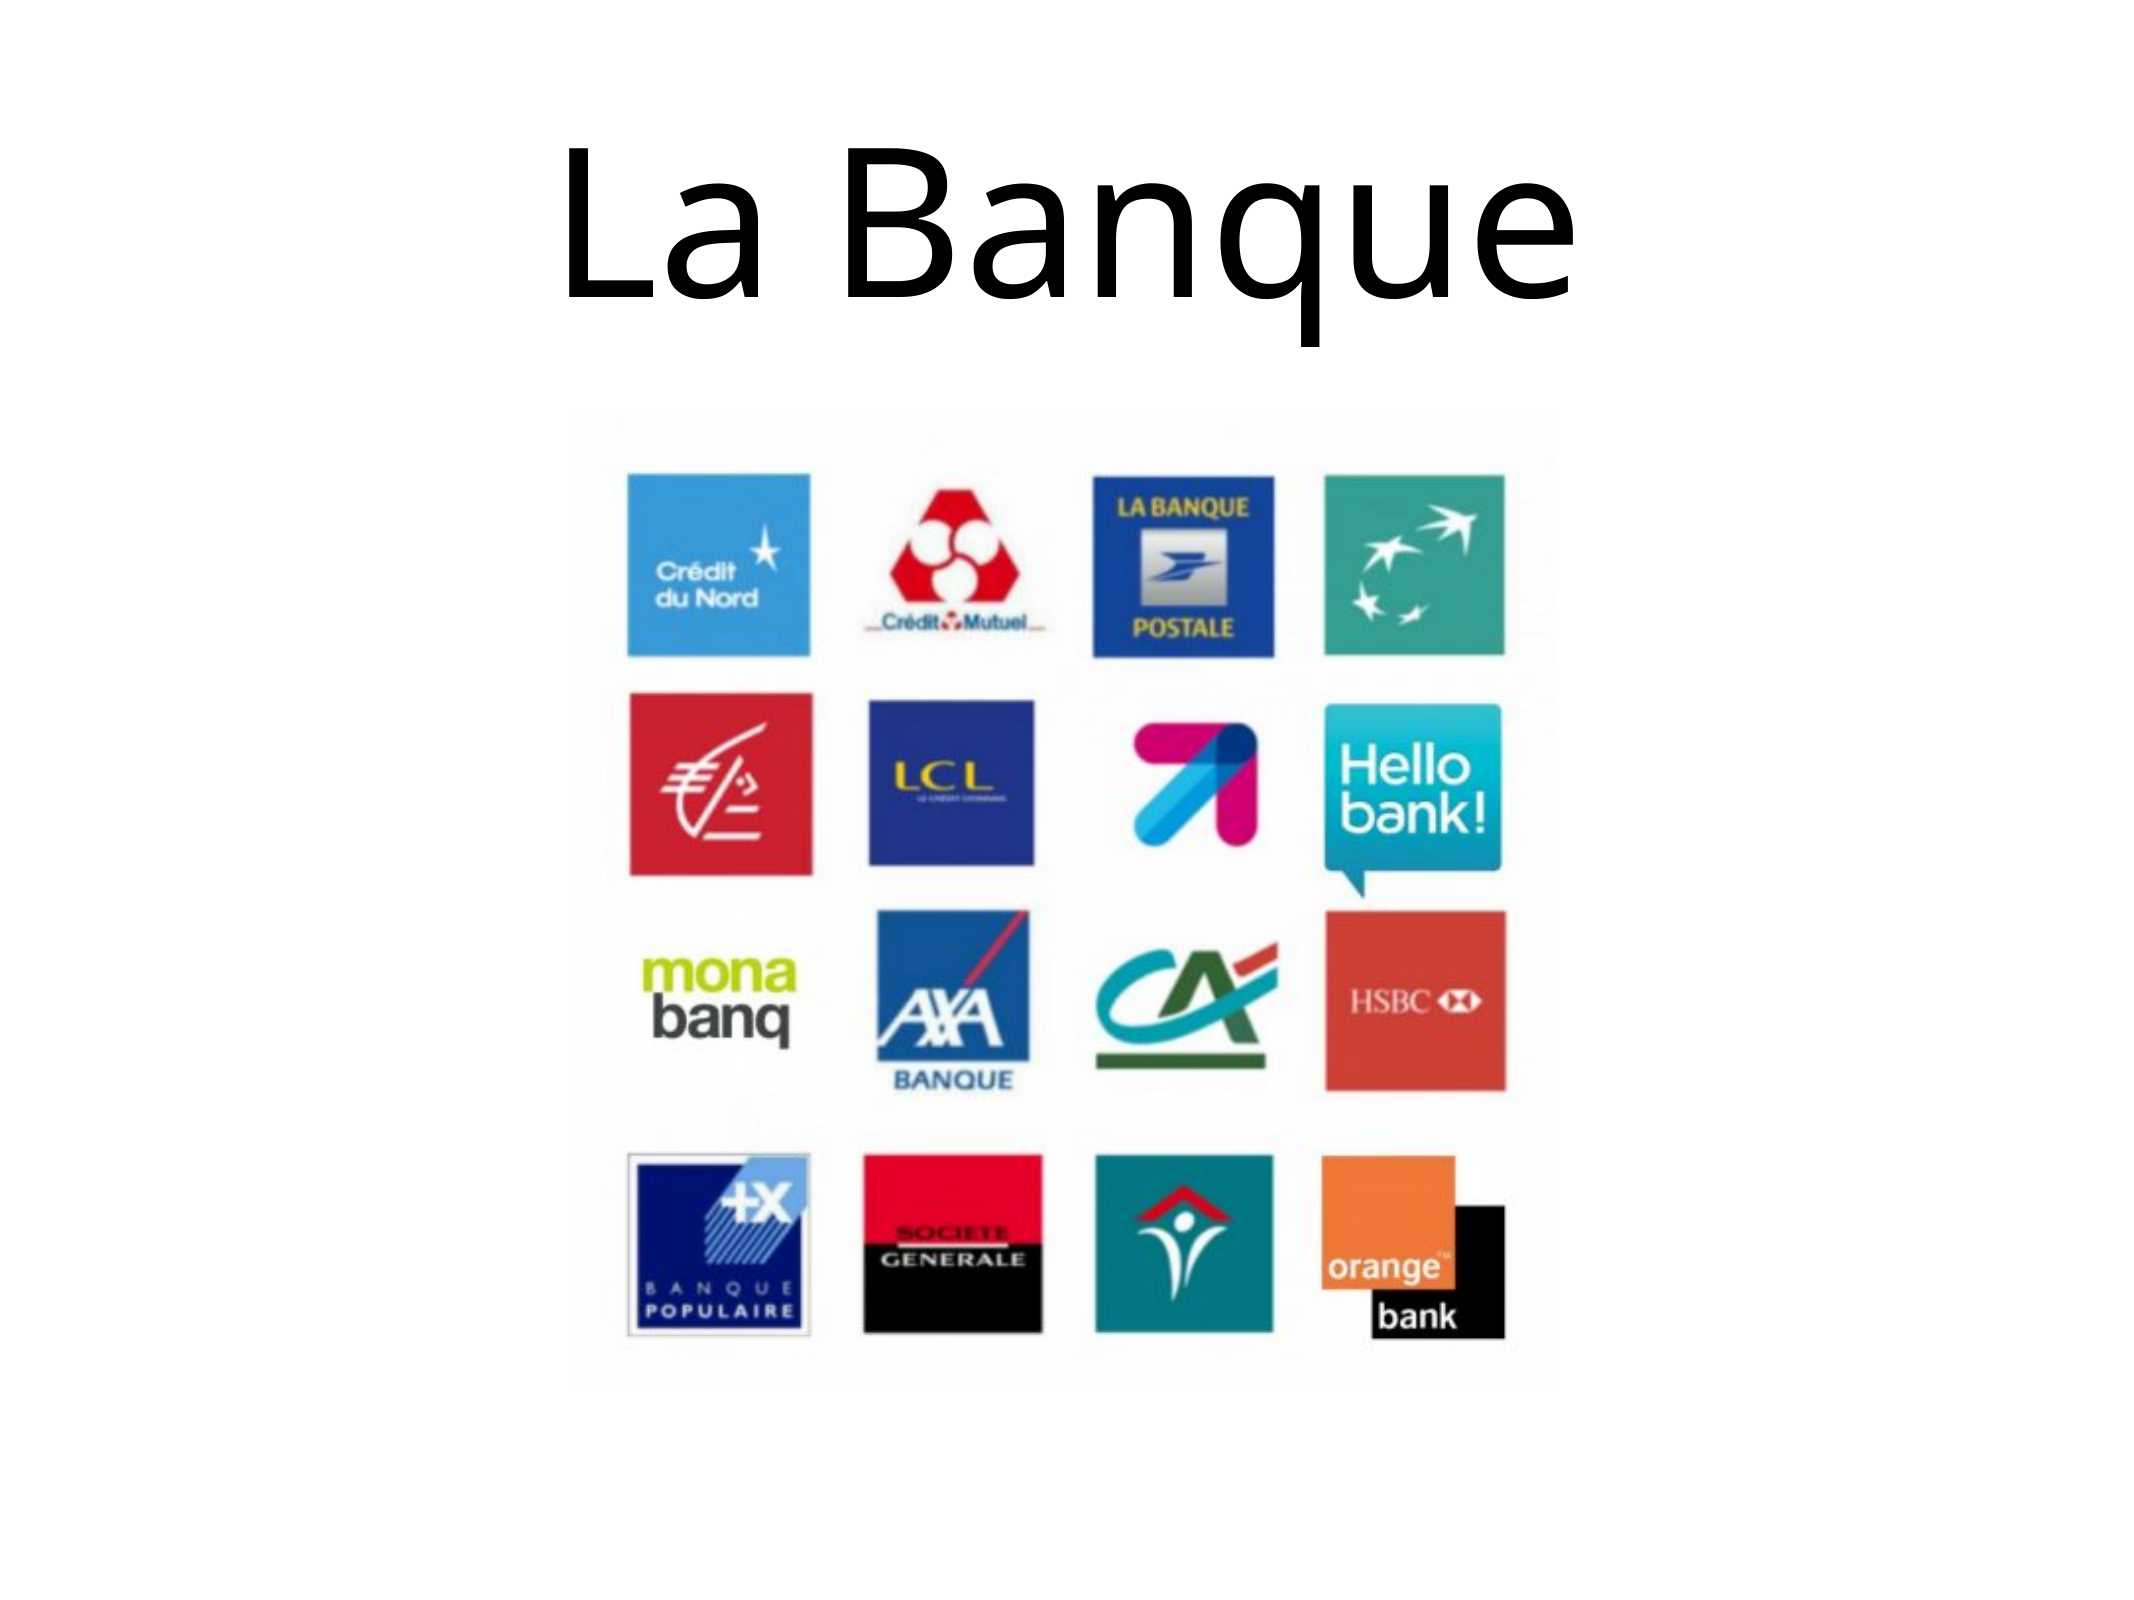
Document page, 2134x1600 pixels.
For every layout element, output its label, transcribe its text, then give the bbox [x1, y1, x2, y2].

title La Banque [207, 0, 1926, 349]
picture [575, 408, 1558, 1392]
